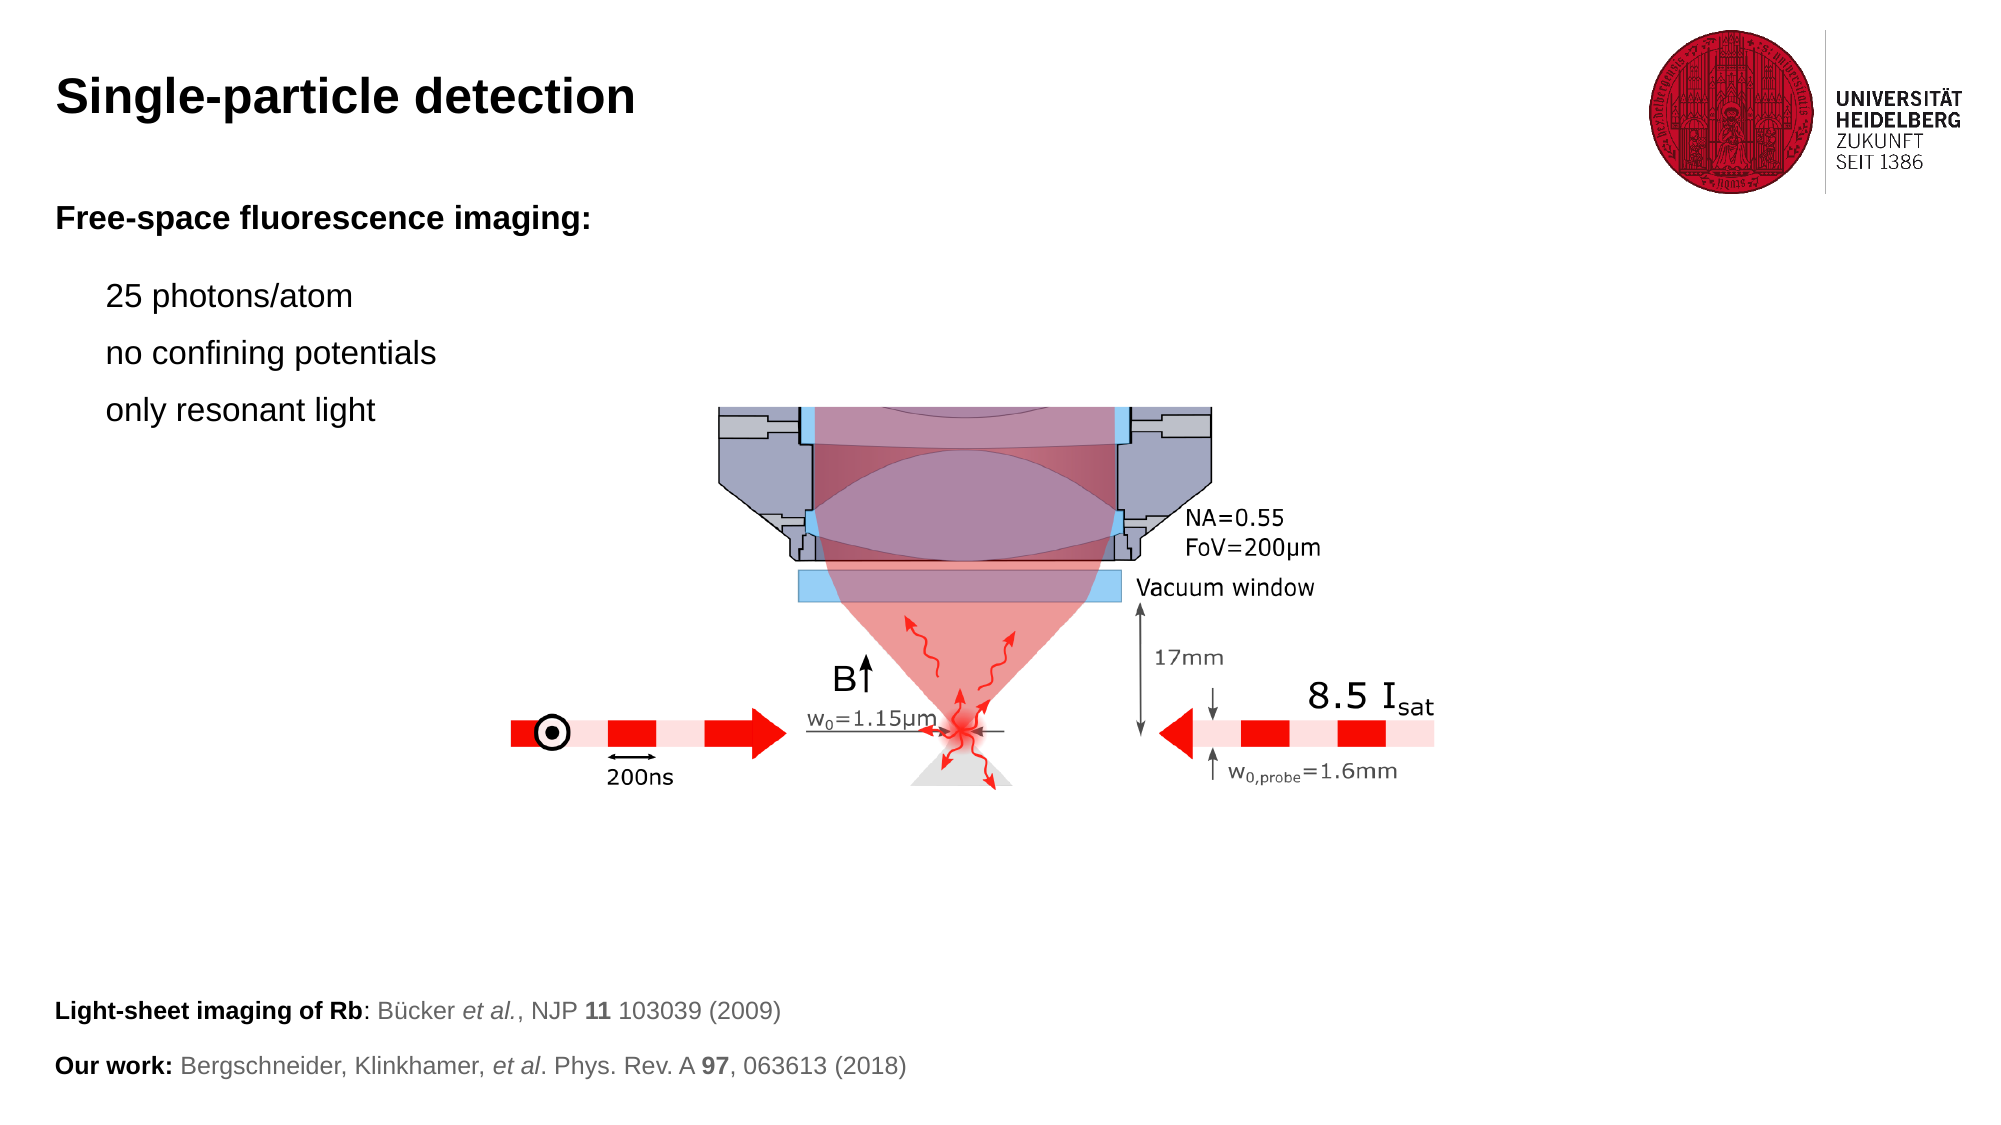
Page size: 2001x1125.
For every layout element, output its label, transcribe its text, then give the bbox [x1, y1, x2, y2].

list 25 photons/atom no confining potentials only resonant light [90, 271, 574, 420]
list Free-space fluorescence imaging: [40, 193, 1960, 1094]
picture [1649, 30, 1962, 194]
title Single-particle detection [40, 30, 1396, 164]
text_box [489, 384, 1462, 797]
list Light-sheet imaging of Rb: Bücker et al., NJP 11 103039 (2009) Our work: Bergschneider, Klinkhamer, et al. Phys. Rev. A 97, 063613 (2018) [40, 990, 1661, 1094]
